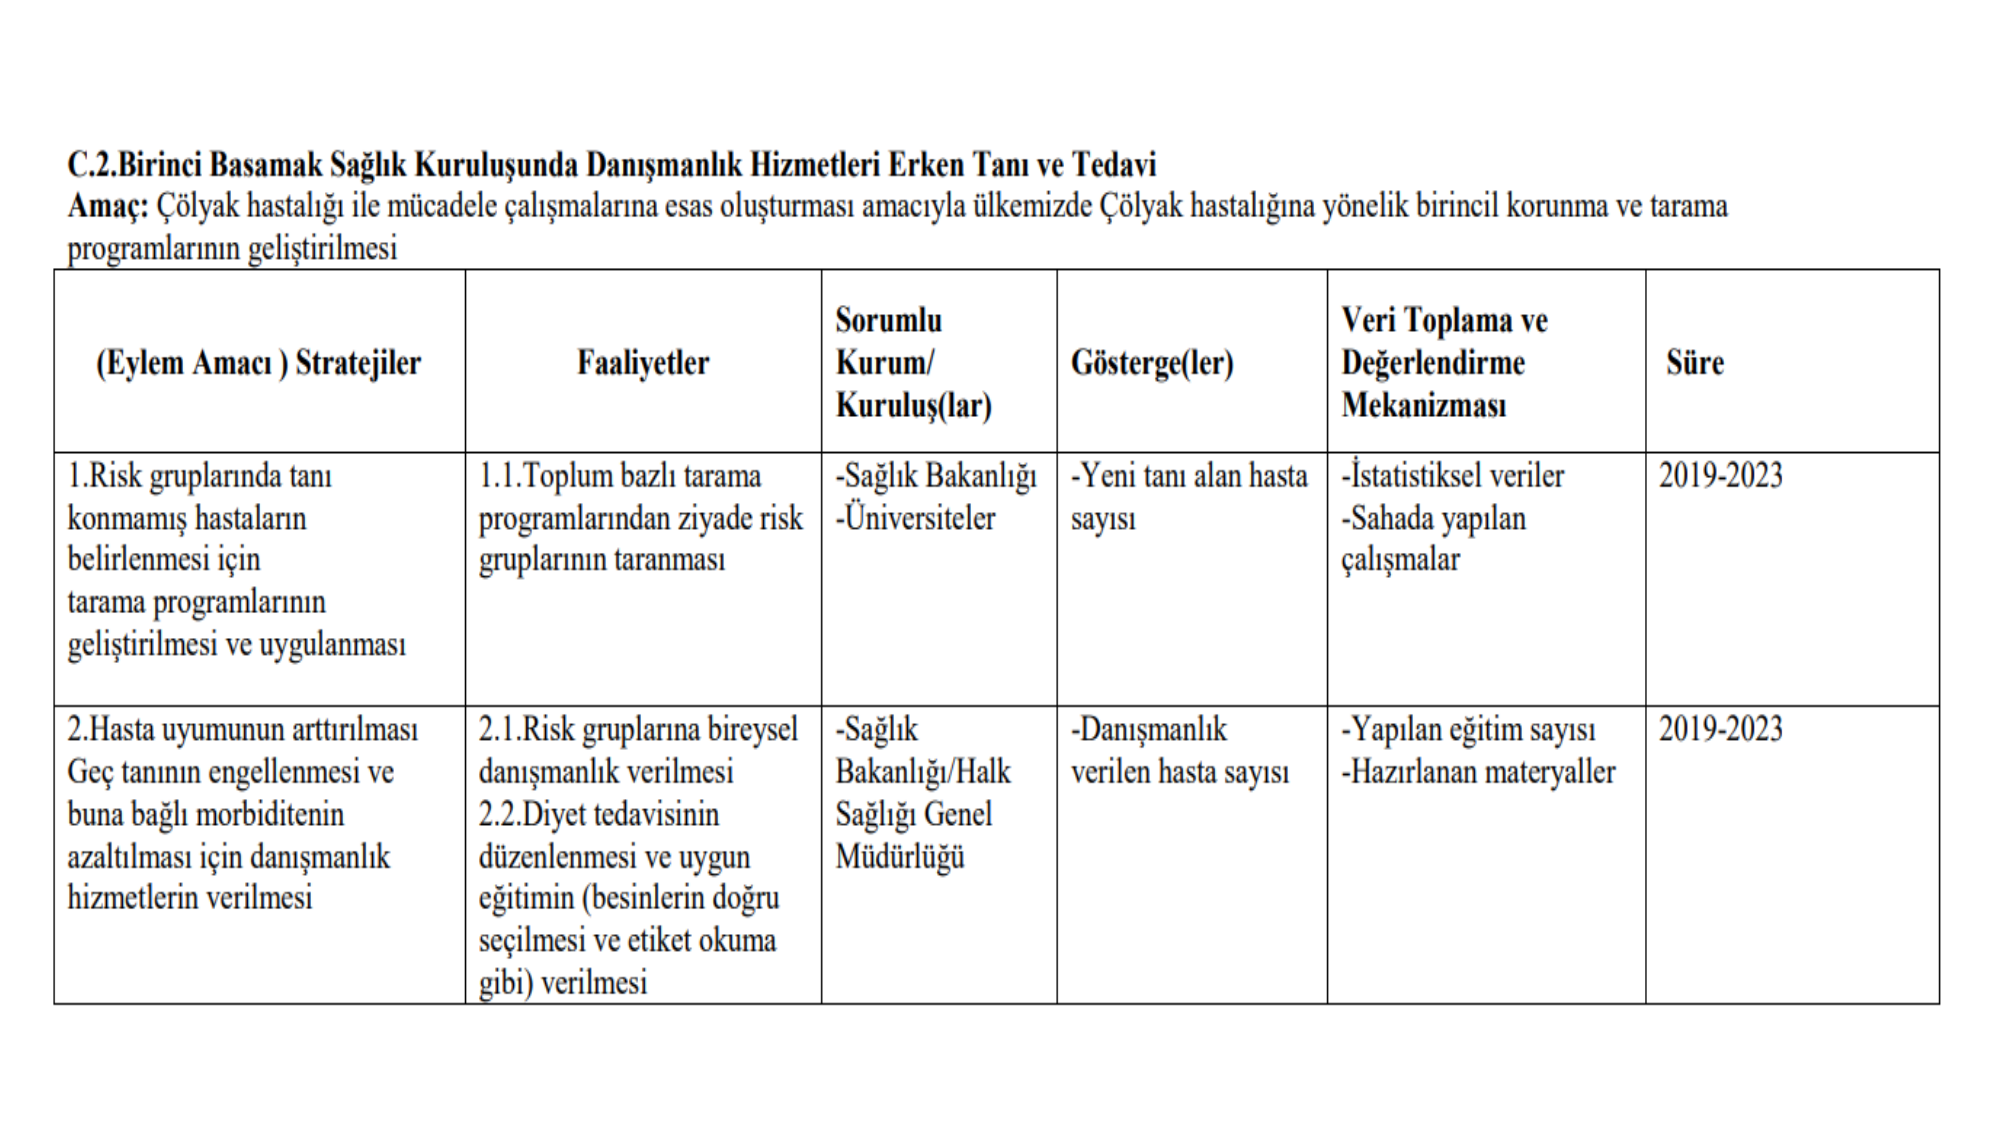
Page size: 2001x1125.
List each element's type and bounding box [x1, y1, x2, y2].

picture [42, 119, 1958, 1046]
